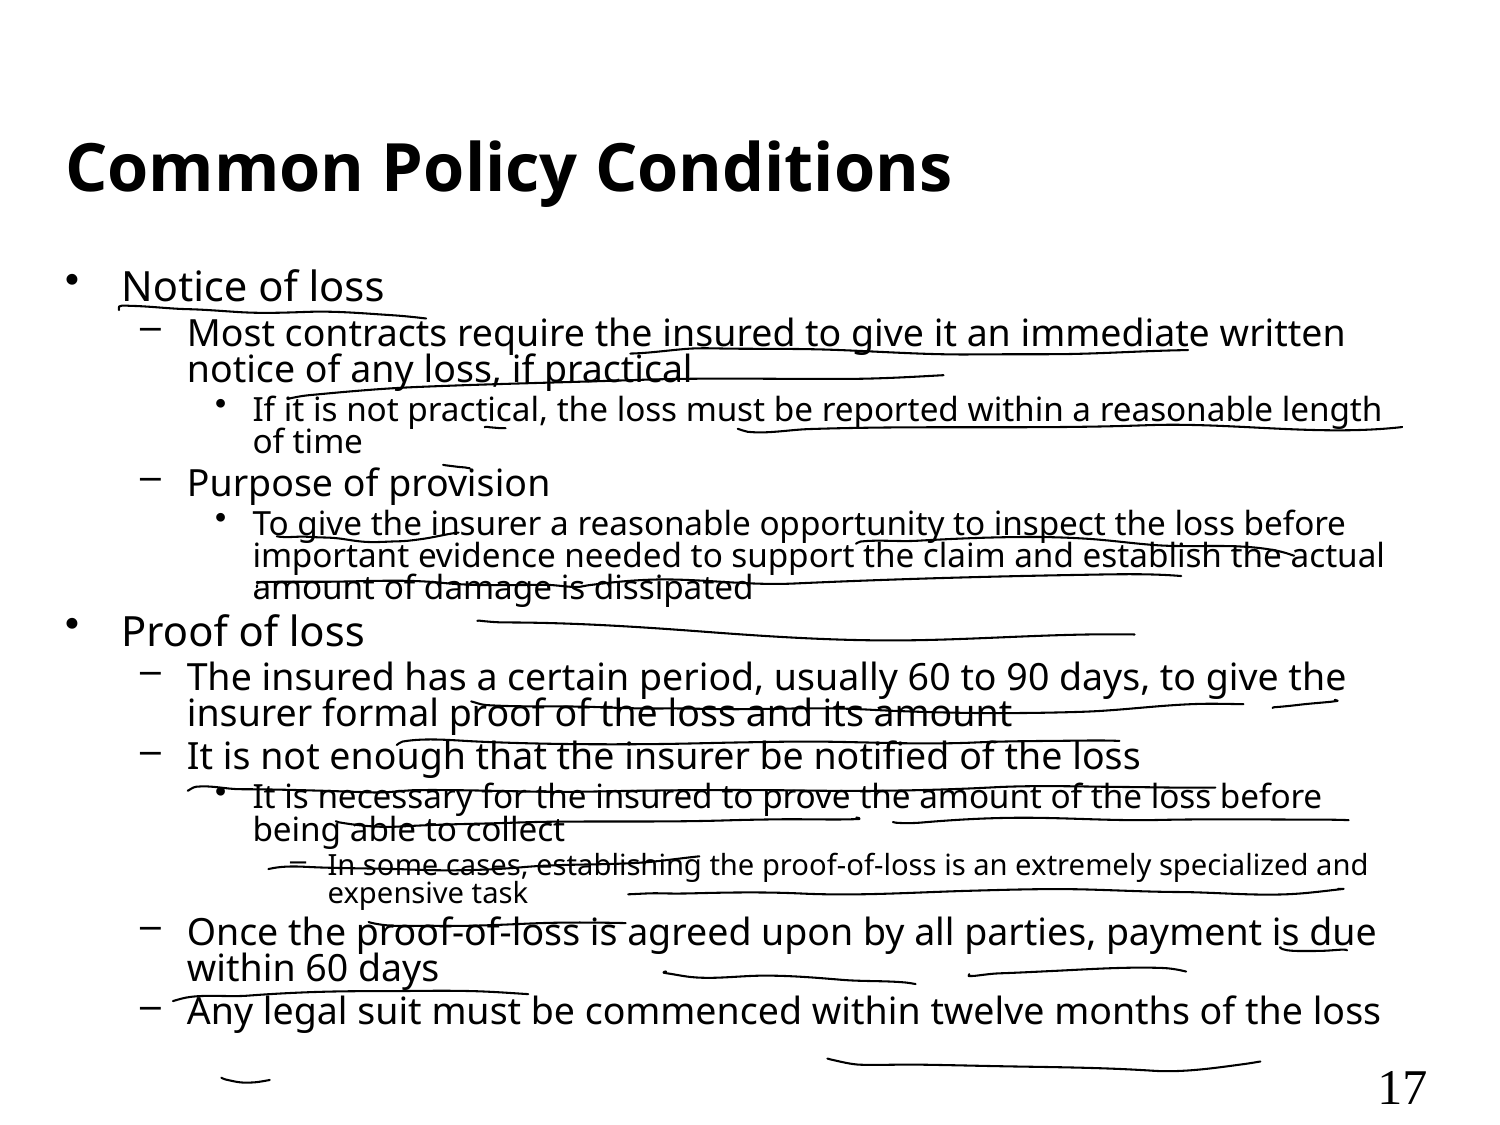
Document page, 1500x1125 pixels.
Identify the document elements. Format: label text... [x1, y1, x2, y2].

title Common Policy Conditions [50, 49, 1463, 213]
slide_number 17 [1362, 1046, 1500, 1125]
list Notice of loss Most contracts require the insured to give it an immediate written notice of any loss, if practical If it is not practical, the loss must be reported within a reasonable length of time Purpose of provision To give the insurer a reasonable opportunity to inspect the loss before important evidence needed to support the claim and establish the actual amount of damage is dissipated Proof of loss The insured has a certain period, usually 60 to 90 days, to give the insurer formal proof of the loss and its amount It is not enough that the insurer be notified of the loss It is necessary for the insured to prove the amount of the loss before being able to collect In some cases, establishing the proof-of-loss is an extremely specialized and expensive task Once the proof-of-loss is agreed upon by all parties, payment is due within 60 days Any legal suit must be commenced within twelve months of the loss [50, 262, 1411, 1013]
